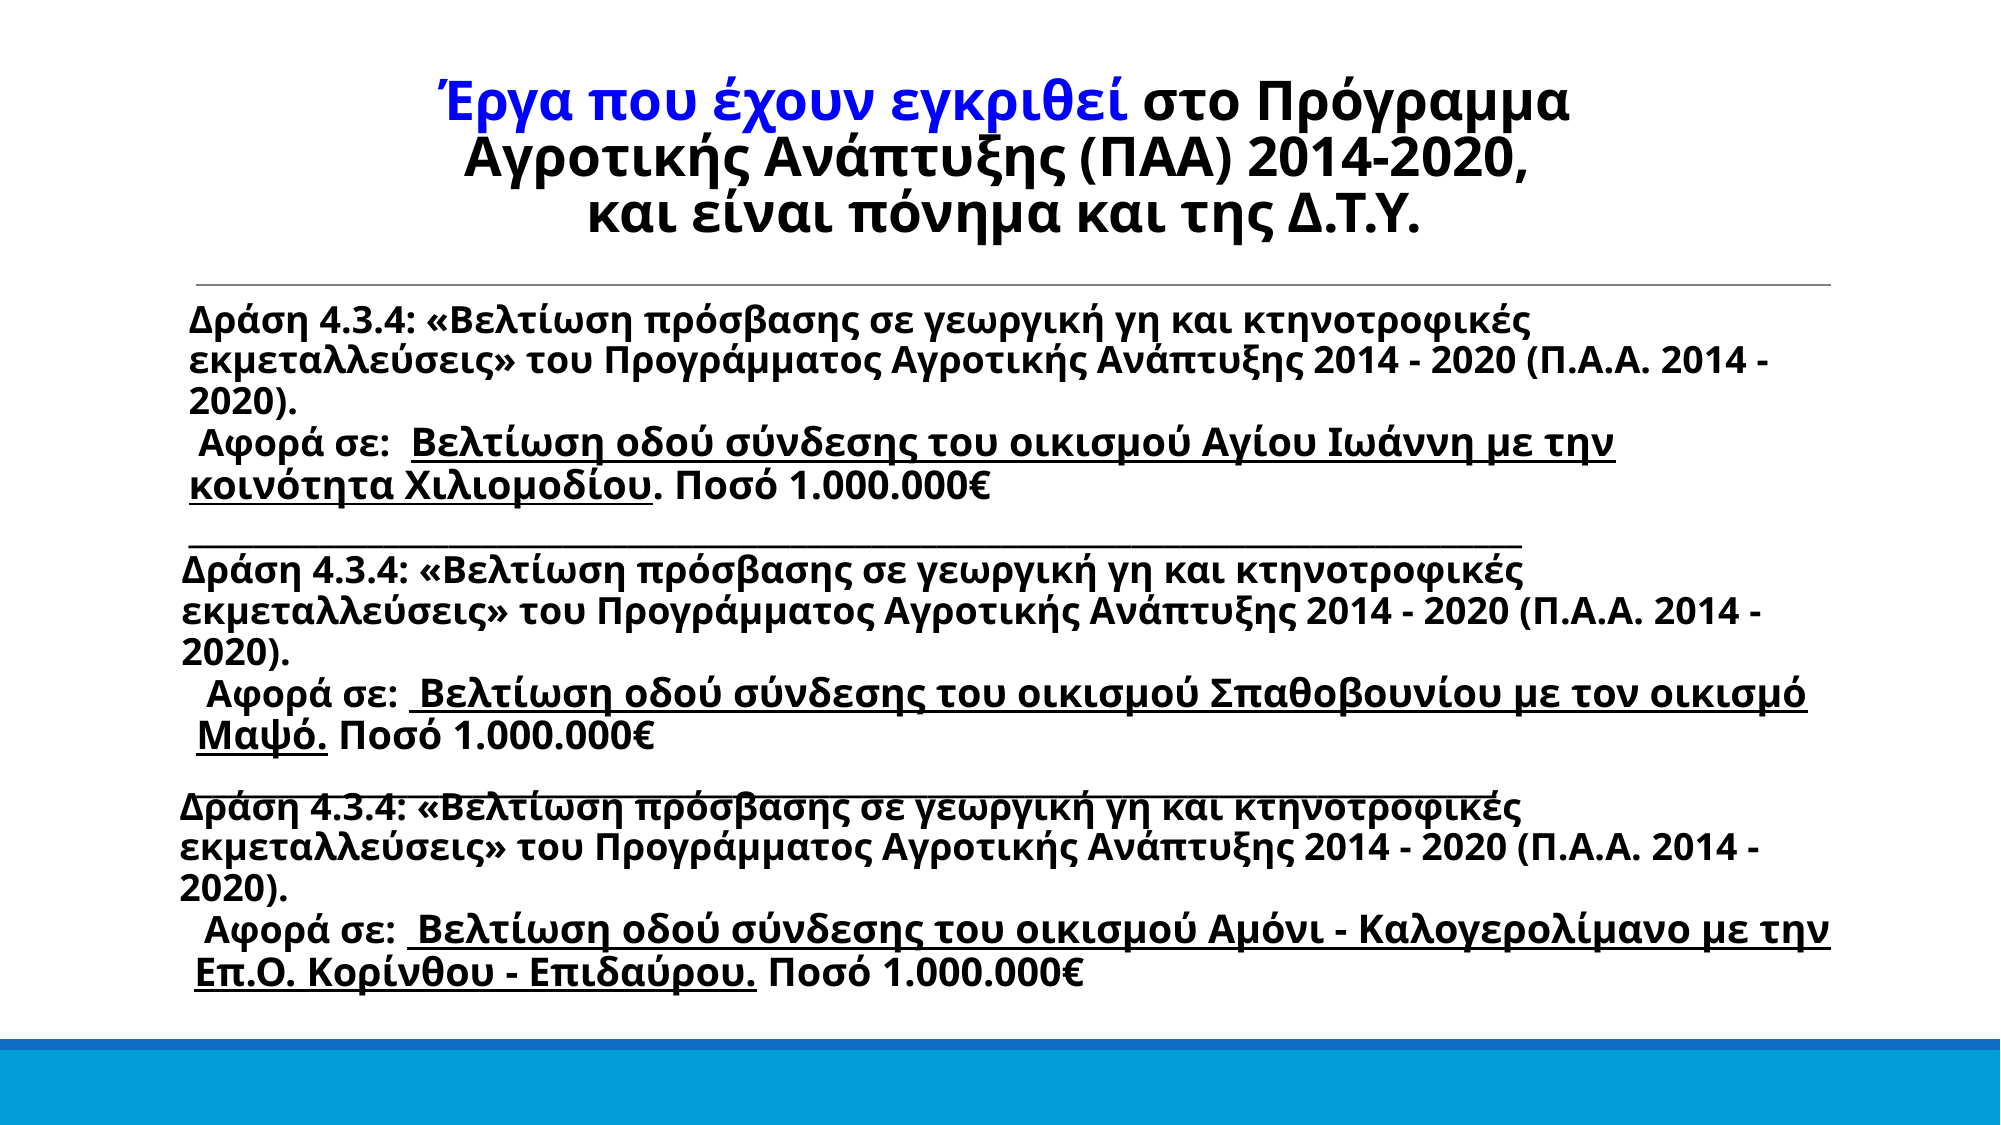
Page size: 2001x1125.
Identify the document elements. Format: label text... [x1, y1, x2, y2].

text_box [179, 661, 859, 780]
text_box [179, 972, 859, 1034]
text_box Έργα που έχουν εγκριθεί στο Πρόγραμμα Αγροτικής Ανάπτυξης (ΠΑΑ) 2014-2020, και είναι πόνημα και της Δ.Τ.Υ. [179, 46, 1830, 273]
text_box Δράση 4.3.4: «Βελτίωση πρόσβασης σε γεωργική γη και κτηνοτροφικές εκμεταλλεύσεις» του Προγράμματος Αγροτικής Ανάπτυξης 2014 - 2020 (Π.Α.Α. 2014 - 2020). Αφορά σε: Βελτίωση οδού σύνδεσης του οικισμού Σπαθοβουνίου με τον οικισμό Μαψό. Ποσό 1.000.000€ ________________________________________________________________________________ [181, 544, 1819, 744]
text_box Δράση 4.3.4: «Βελτίωση πρόσβασης σε γεωργική γη και κτηνοτροφικές εκμεταλλεύσεις» του Προγράμματος Αγροτικής Ανάπτυξης 2014 - 2020 (Π.Α.Α. 2014 - 2020). Αφορά σε: Βελτίωση οδού σύνδεσης του οικισμού Αγίου Ιωάννη με την κοινότητα Χιλιομοδίου. Ποσό 1.000.000€ __________________________________________________________________________________ [173, 293, 1824, 520]
text_box Δράση 4.3.4: «Βελτίωση πρόσβασης σε γεωργική γη και κτηνοτροφικές εκμεταλλεύσεις» του Προγράμματος Αγροτικής Ανάπτυξης 2014 - 2020 (Π.Α.Α. 2014 - 2020). Αφορά σε: Βελτίωση οδού σύνδεσης του οικισμού Αμόνι - Καλογερολίμανο με την Επ.Ο. Κορίνθου - Επιδαύρου. Ποσό 1.000.000€ [179, 780, 1855, 972]
